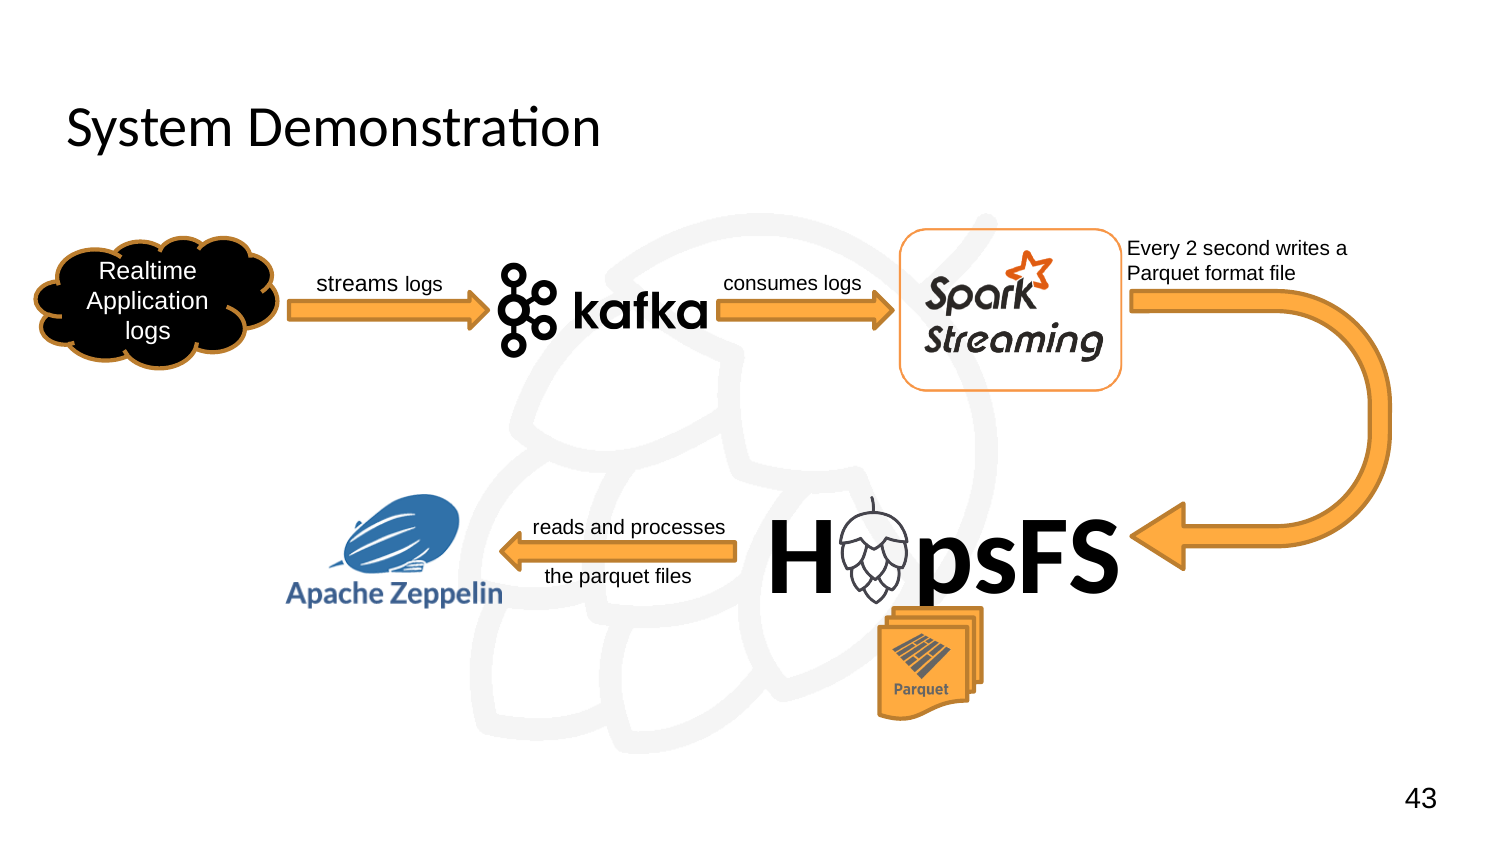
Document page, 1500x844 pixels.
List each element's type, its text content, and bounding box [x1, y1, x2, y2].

picture [818, 496, 930, 608]
text_box [726, 291, 890, 331]
slide_number 43 [1389, 764, 1480, 830]
text_box [506, 532, 738, 572]
text_box consumes logs [726, 262, 877, 303]
text_box Every 2 second writes a Parquet format file [1126, 227, 1369, 292]
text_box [879, 608, 982, 720]
text_box streams logs [301, 261, 458, 304]
picture [285, 494, 502, 609]
text_box Realtime Application logs [33, 235, 280, 371]
text_box [1129, 288, 1393, 571]
text_box the parquet files [529, 555, 707, 596]
text_box H psFS [751, 465, 1191, 710]
title System Demonstration [51, 72, 1449, 167]
picture [895, 225, 1124, 395]
picture [482, 247, 722, 374]
text_box [286, 289, 477, 331]
text_box reads and processes [517, 505, 741, 546]
